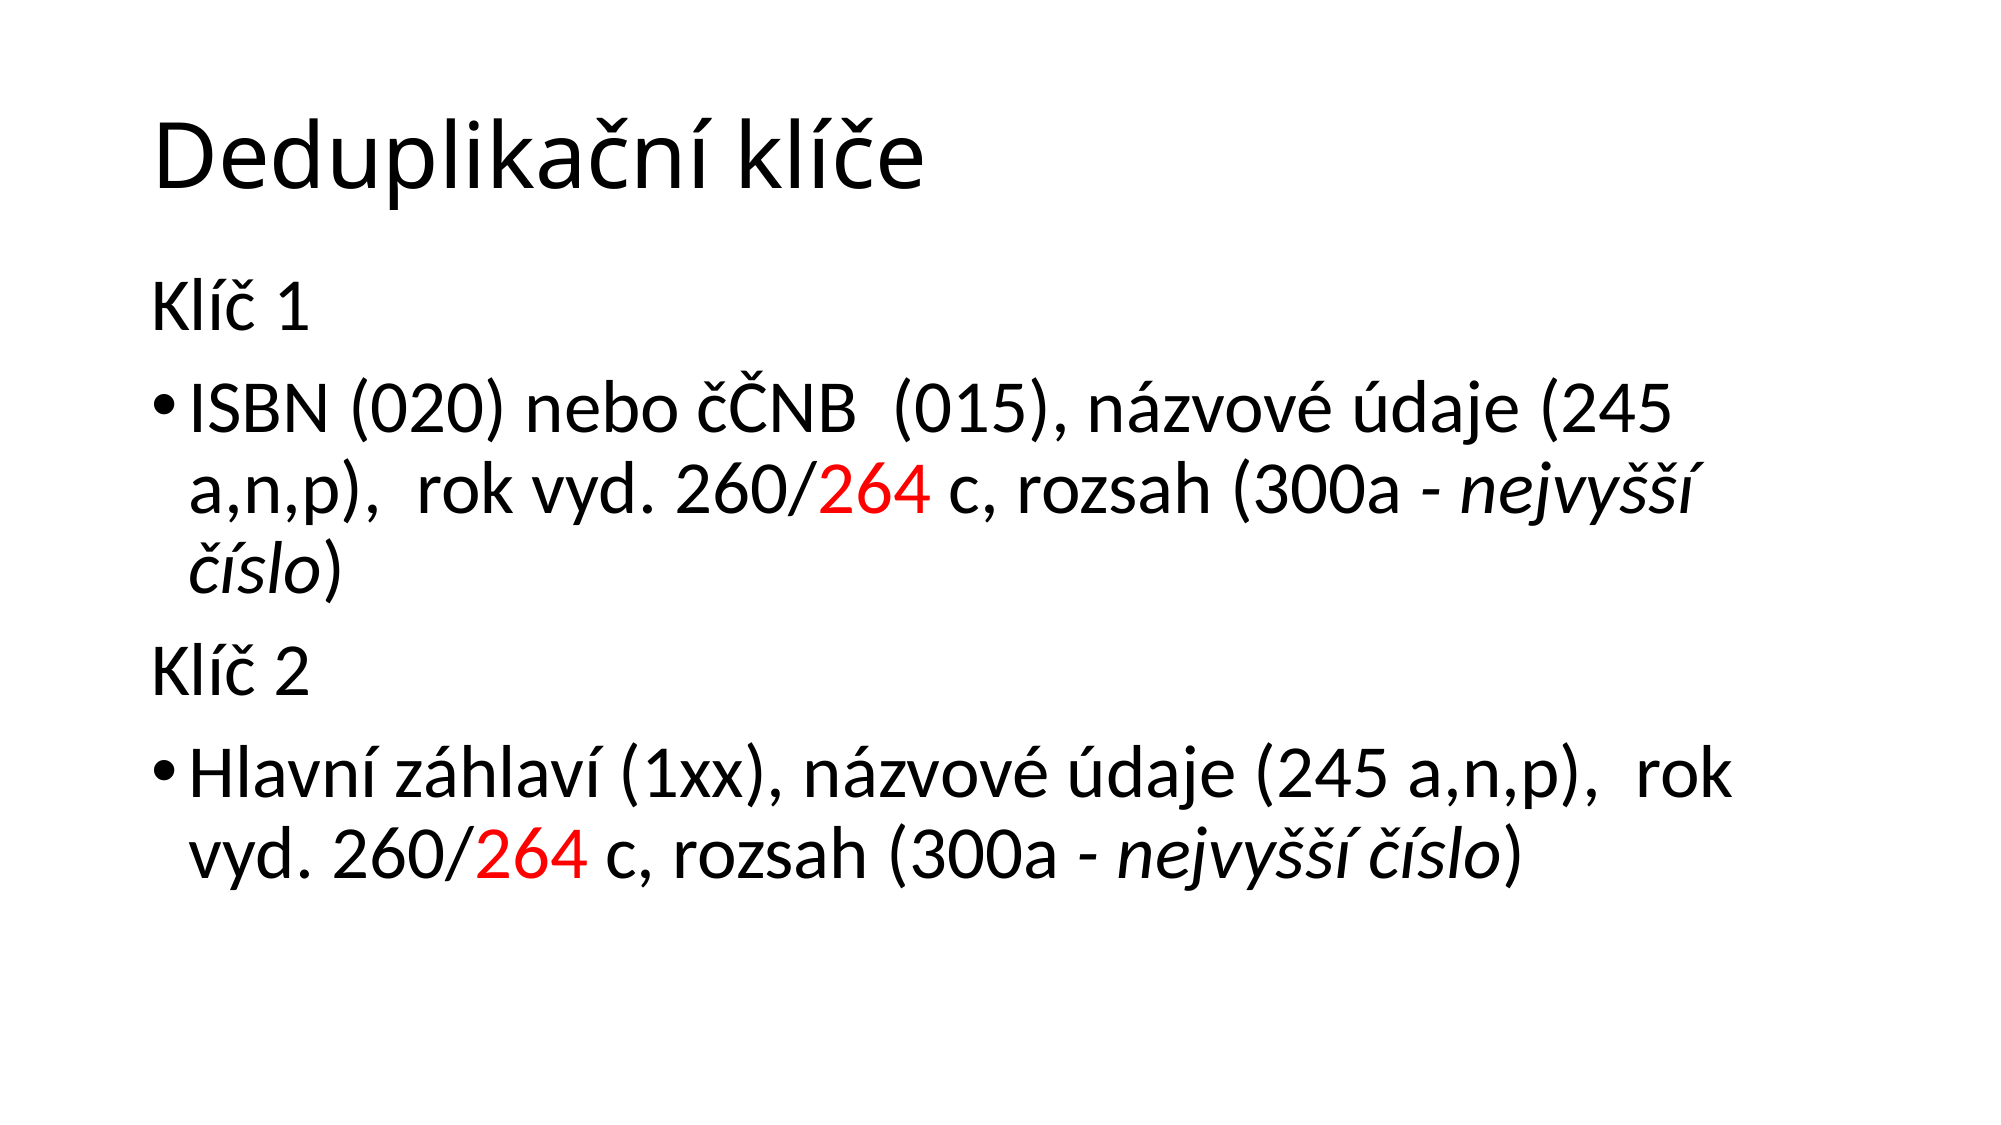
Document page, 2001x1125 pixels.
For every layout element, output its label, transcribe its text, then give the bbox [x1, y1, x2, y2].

title Deduplikační klíče [136, 85, 1689, 232]
list Klíč 1 ISBN (020) nebo čČNB (015), názvové údaje (245 a,n,p), rok vyd. 260/264 c, rozsah (300a - nejvyšší číslo) Klíč 2 Hlavní záhlaví (1xx), názvové údaje (245 a,n,p), rok vyd. 260/264 c, rozsah (300a - nejvyšší číslo) [136, 258, 1787, 993]
